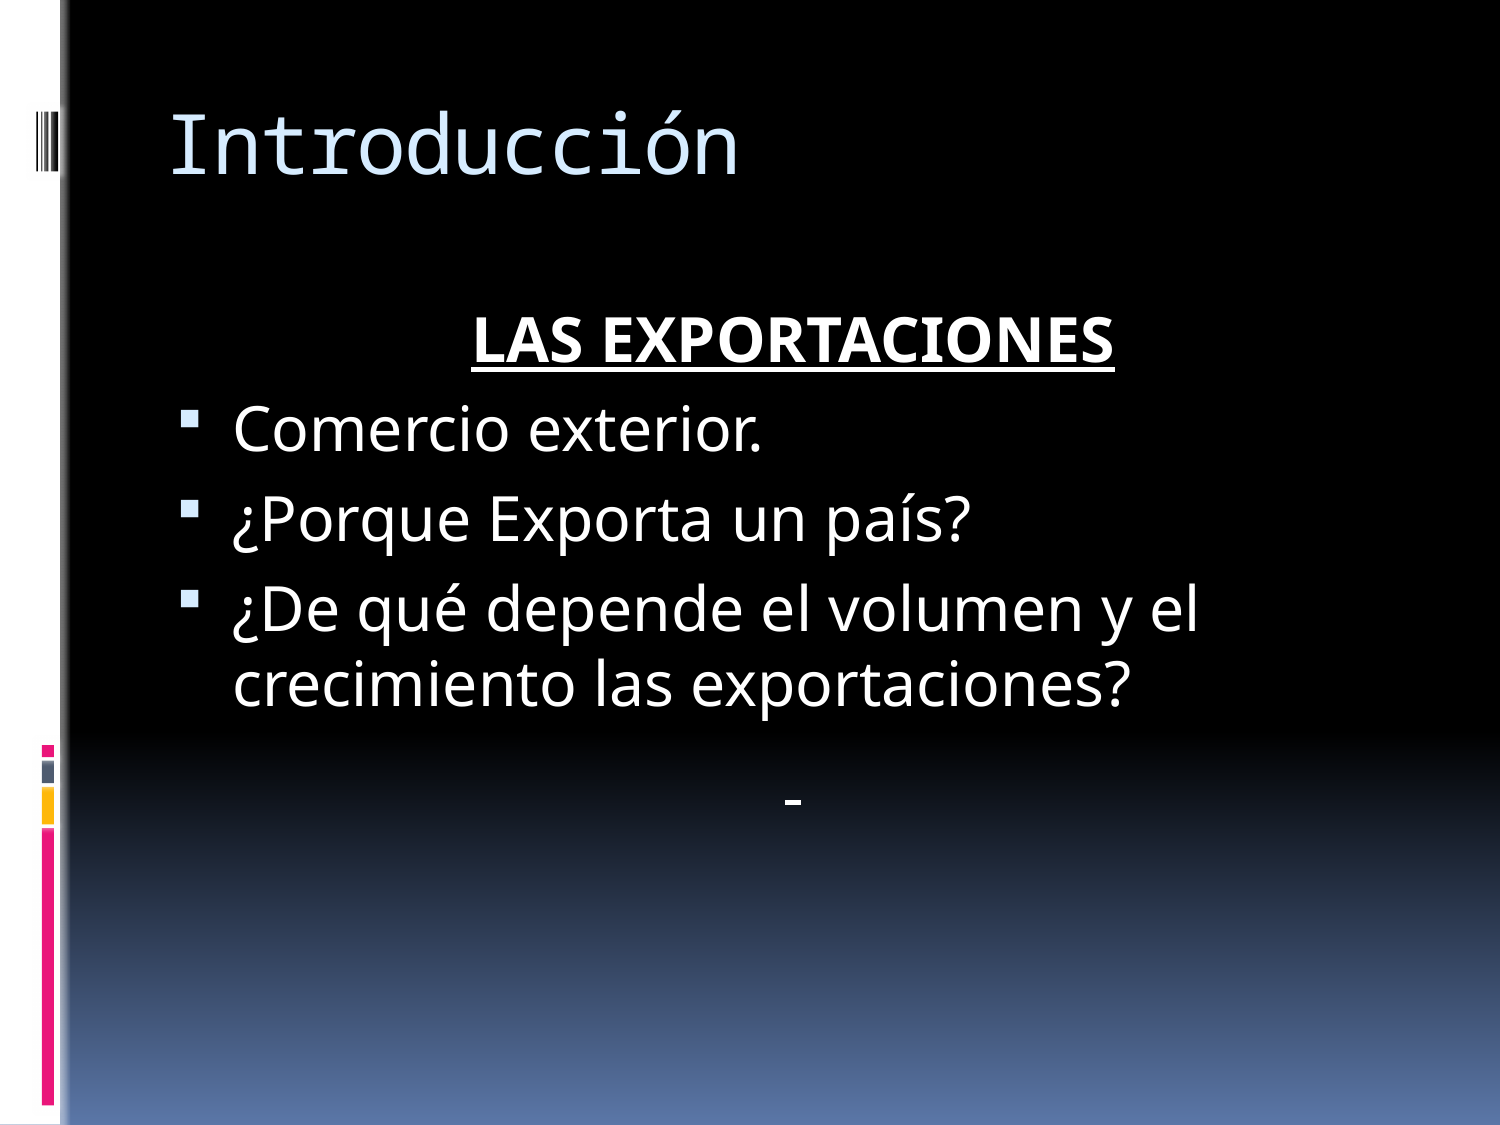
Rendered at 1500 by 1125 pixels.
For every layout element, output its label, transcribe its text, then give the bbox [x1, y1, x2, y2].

title Introducción [150, 83, 1425, 234]
list LAS EXPORTACIONES Comercio exterior. ¿Porque Exporta un país? ¿De qué depende el volumen y el crecimiento las exportaciones? [150, 292, 1425, 1043]
